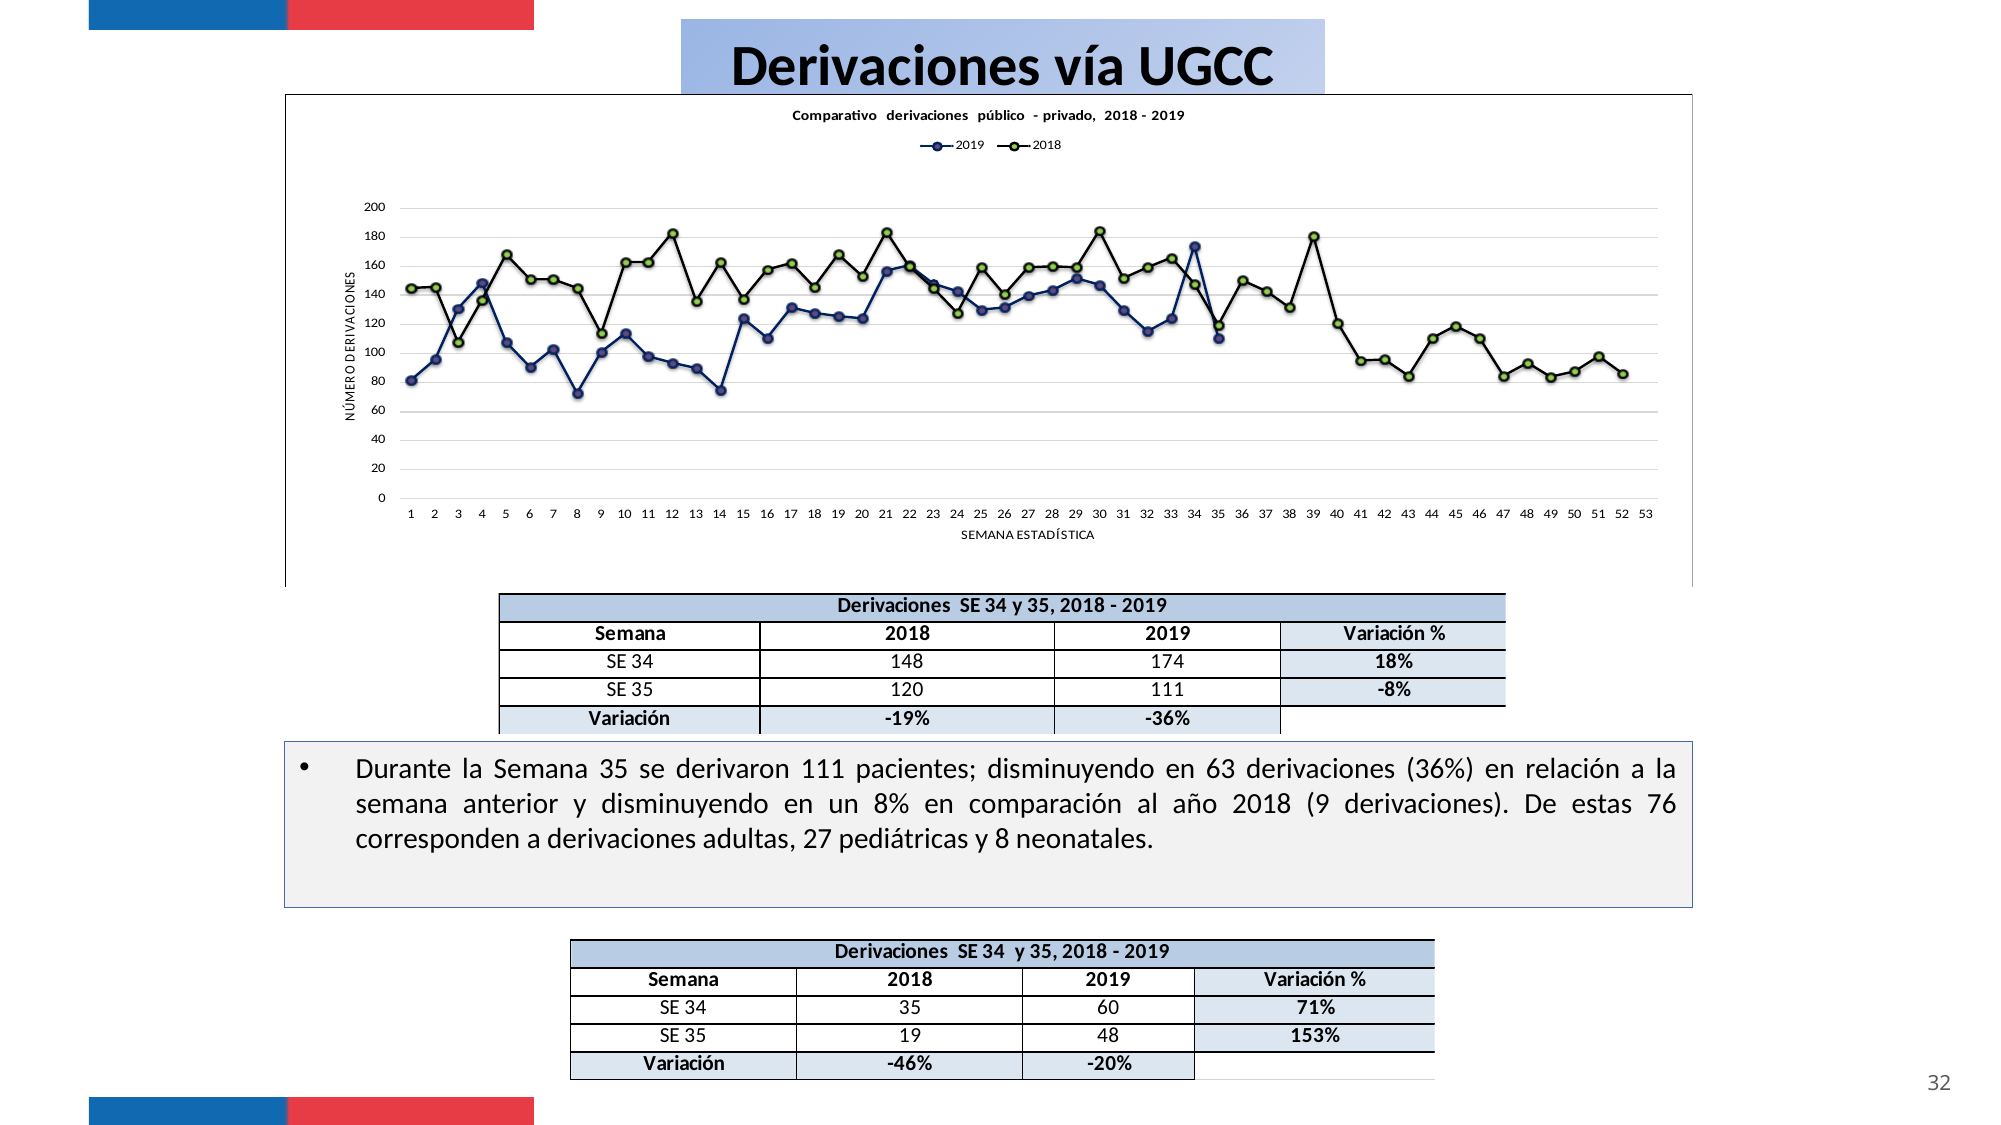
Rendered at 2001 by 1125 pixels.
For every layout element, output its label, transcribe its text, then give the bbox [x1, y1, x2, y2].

picture [569, 938, 1437, 1082]
picture [498, 592, 1508, 736]
picture [284, 93, 1693, 588]
picture [88, 1097, 534, 1125]
text_box Durante la Semana 35 se derivaron 111 pacientes; disminuyendo en 63 derivaciones (36%) en relación a la semana anterior y disminuyendo en un 8% en comparación al año 2018 (9 derivaciones). De estas 76 corresponden a derivaciones adultas, 27 pediátricas y 8 neonatales. [284, 741, 1693, 908]
picture [88, 0, 534, 30]
text_box Derivaciones vía UGCC [681, 19, 1325, 92]
